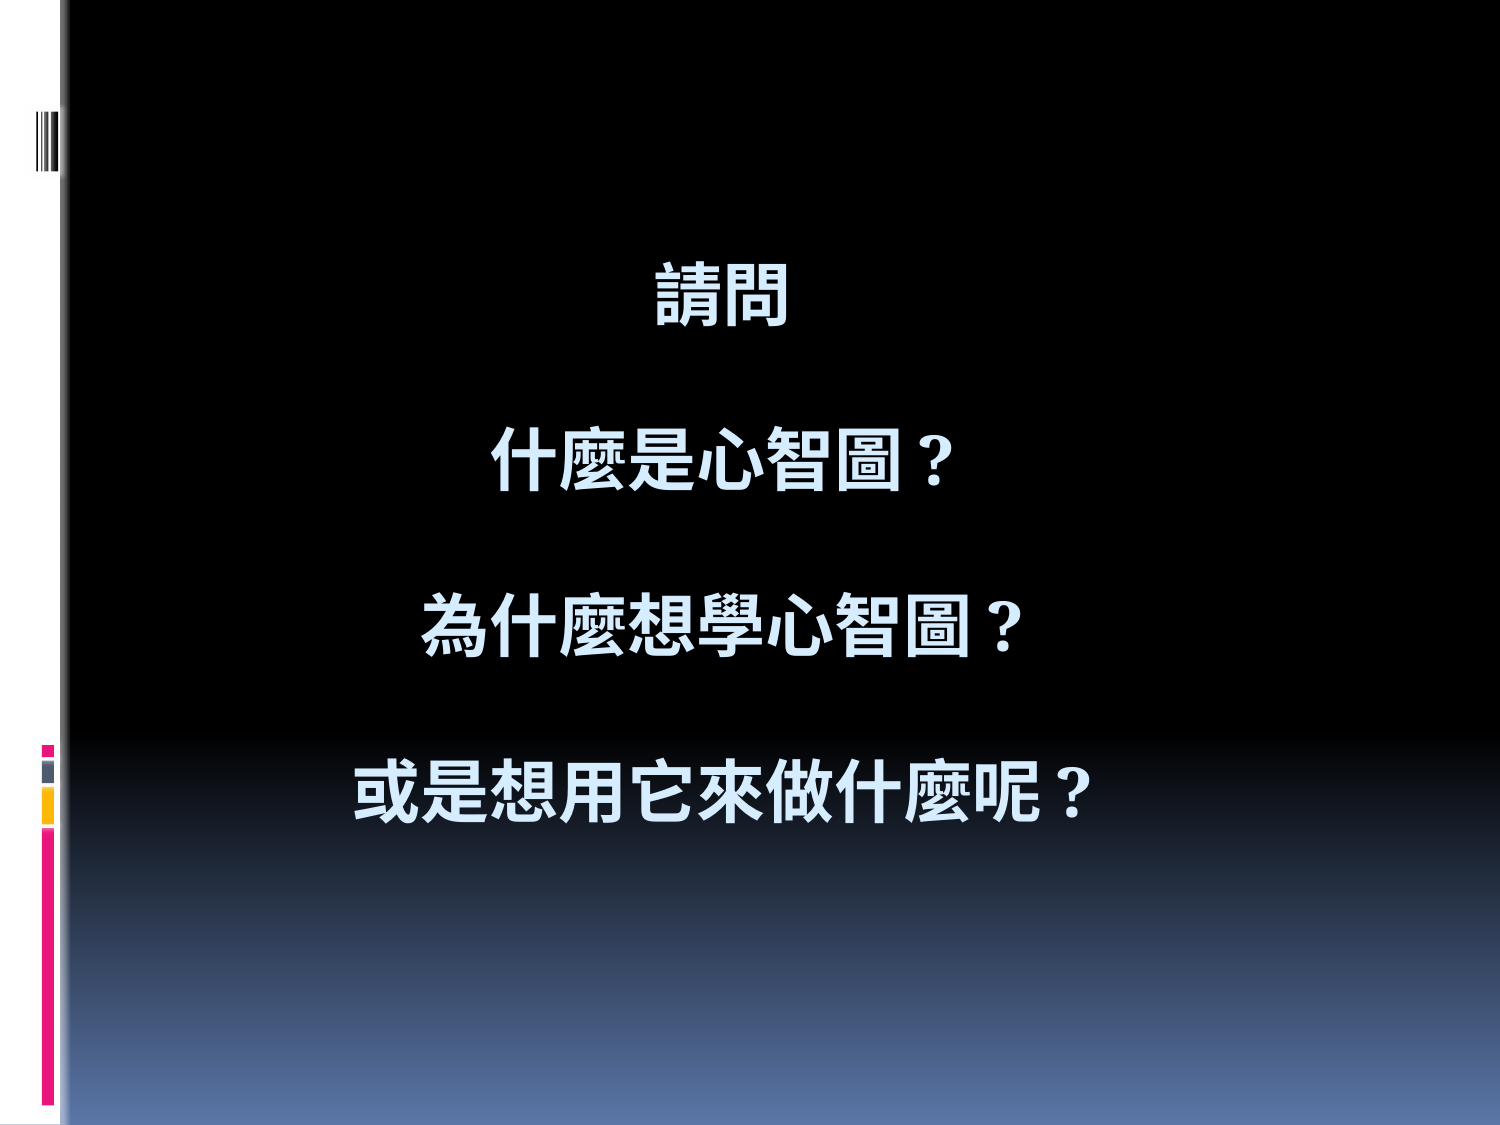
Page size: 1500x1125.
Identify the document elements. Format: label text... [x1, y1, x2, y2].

title 請問 什麼是心智圖? 為什麼想學心智圖? 或是想用它來做什麼呢? [70, 243, 1376, 925]
